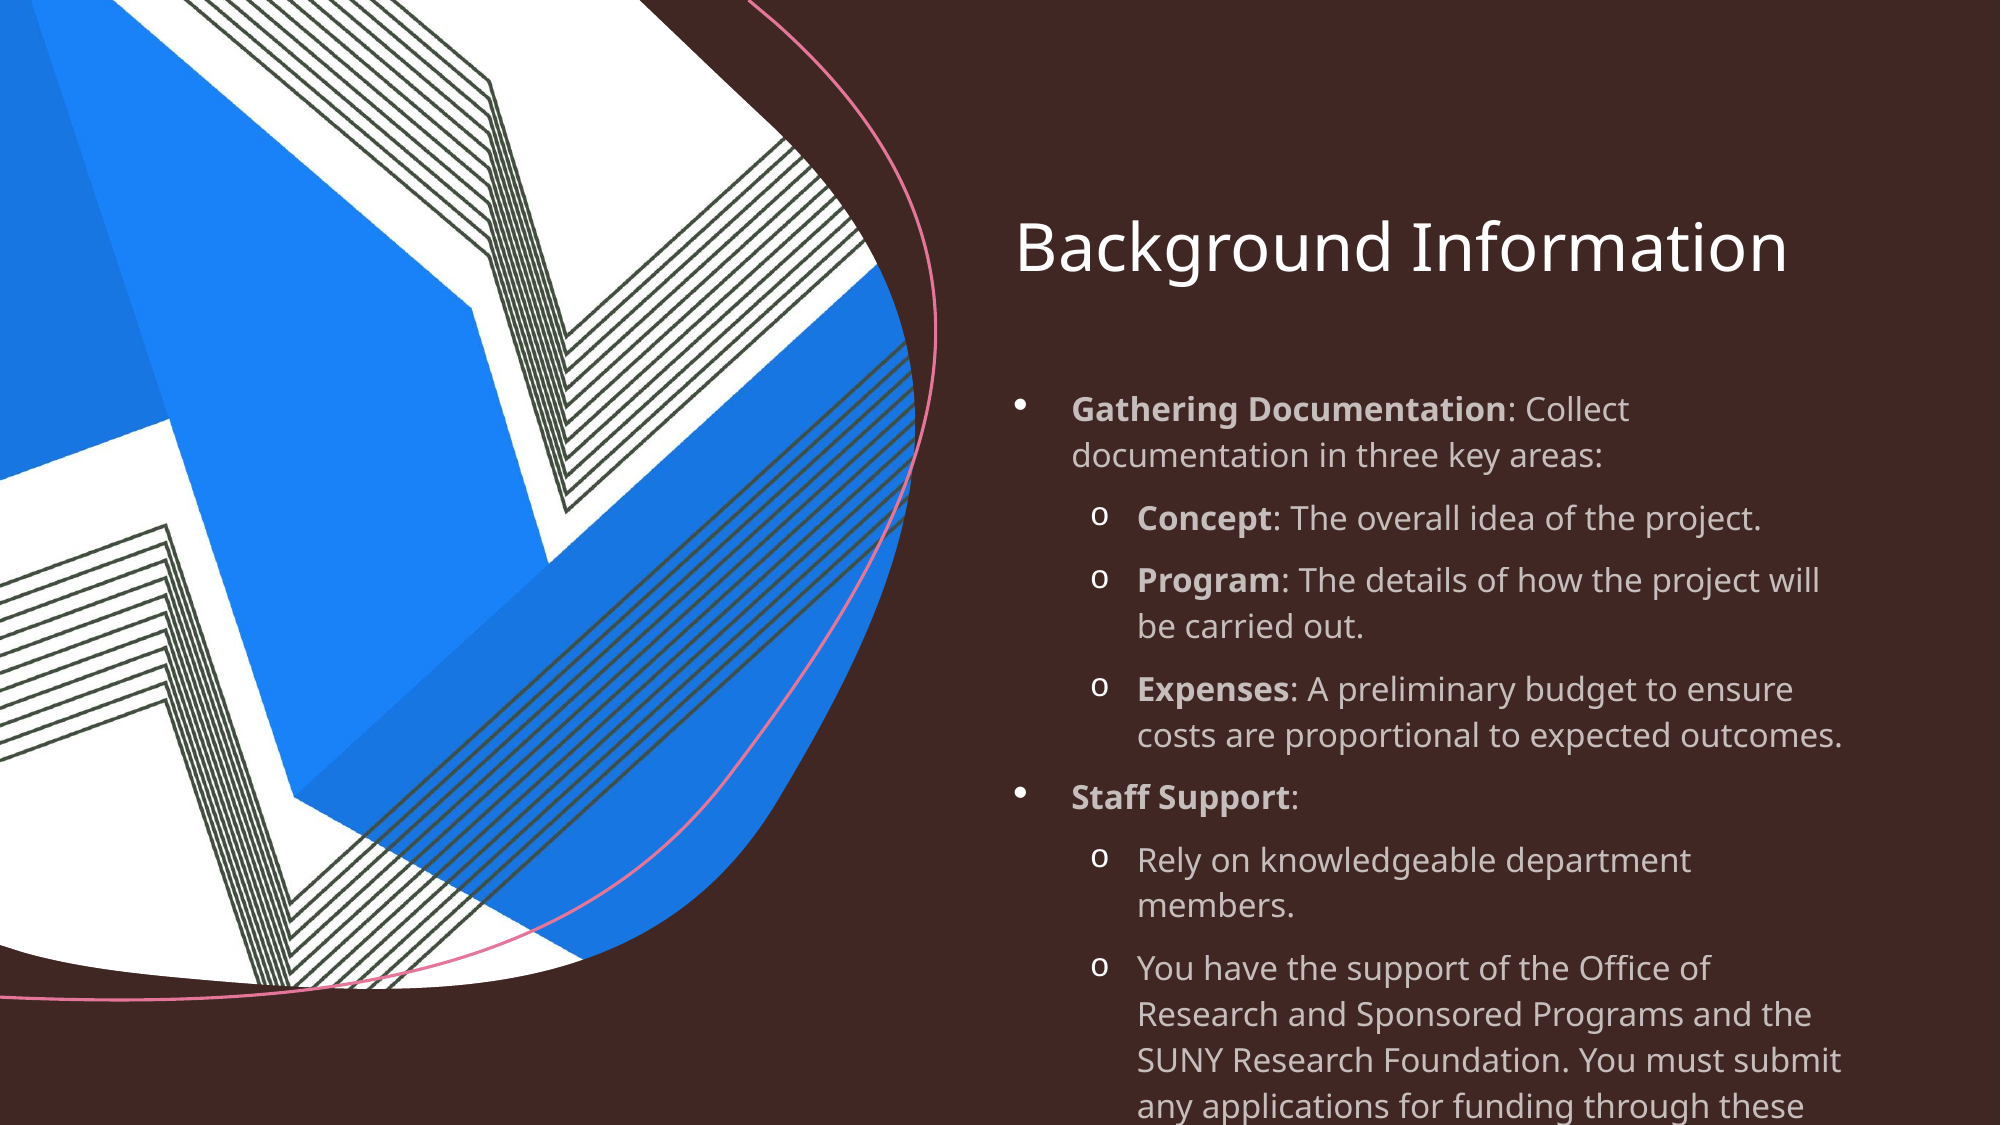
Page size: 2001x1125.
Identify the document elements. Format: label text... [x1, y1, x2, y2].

title Background Information [999, 125, 1875, 375]
text_box [0, 989, 322, 1001]
list Gathering Documentation: Collect documentation in three key areas: Concept: The overall idea of the project. Program: The details of how the project will be carried out. Expenses: A preliminary budget to ensure costs are proportional to expected outcomes. Staff Support: Rely on knowledgeable department members. You have the support of the Office of Research and Sponsored Programs and the SUNY Research Foundation. You must submit any applications for funding through these entities. They will assist with the submission process and post-award management of funds. [999, 375, 1875, 1000]
text_box [916, 213, 937, 457]
text_box [0, 0, 2000, 1125]
picture [0, 0, 916, 989]
